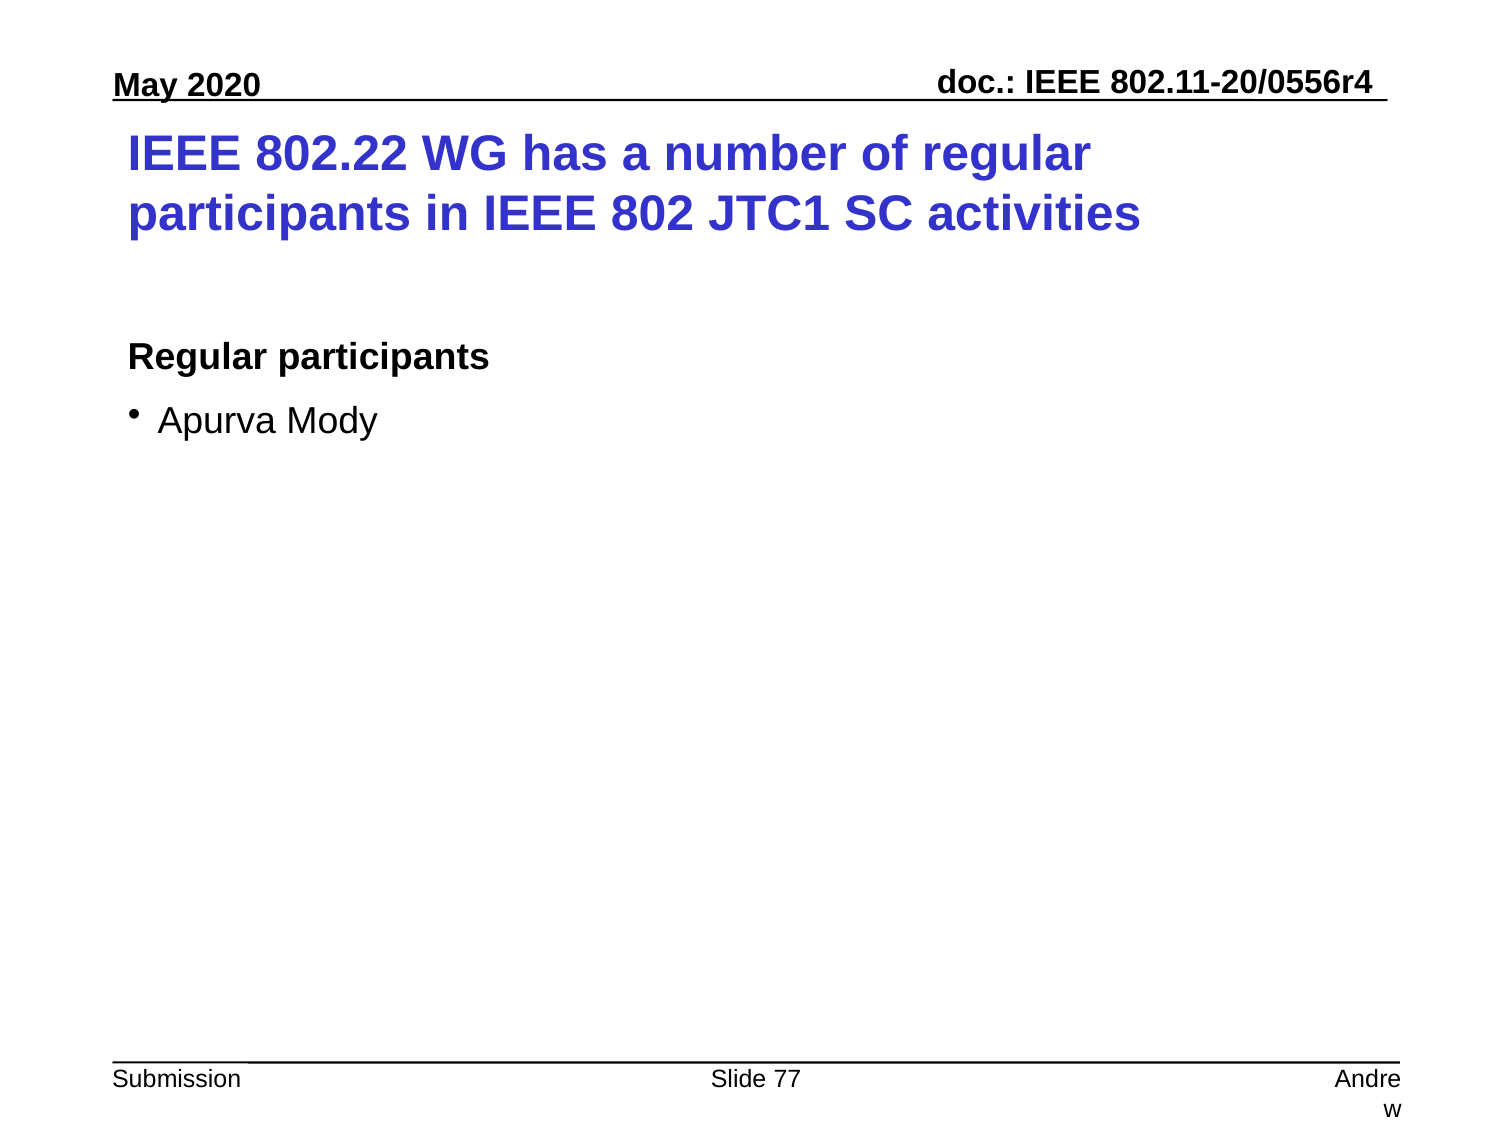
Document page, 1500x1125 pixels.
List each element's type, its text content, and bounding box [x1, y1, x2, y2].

footer Andrew Myles, Cisco [1320, 1061, 1402, 1093]
list Regular participants Apurva Mody [112, 324, 1388, 1000]
slide_number Slide 77 [709, 1061, 803, 1093]
title IEEE 802.22 WG has a number of regular participants in IEEE 802 JTC1 SC activities [112, 112, 1388, 288]
